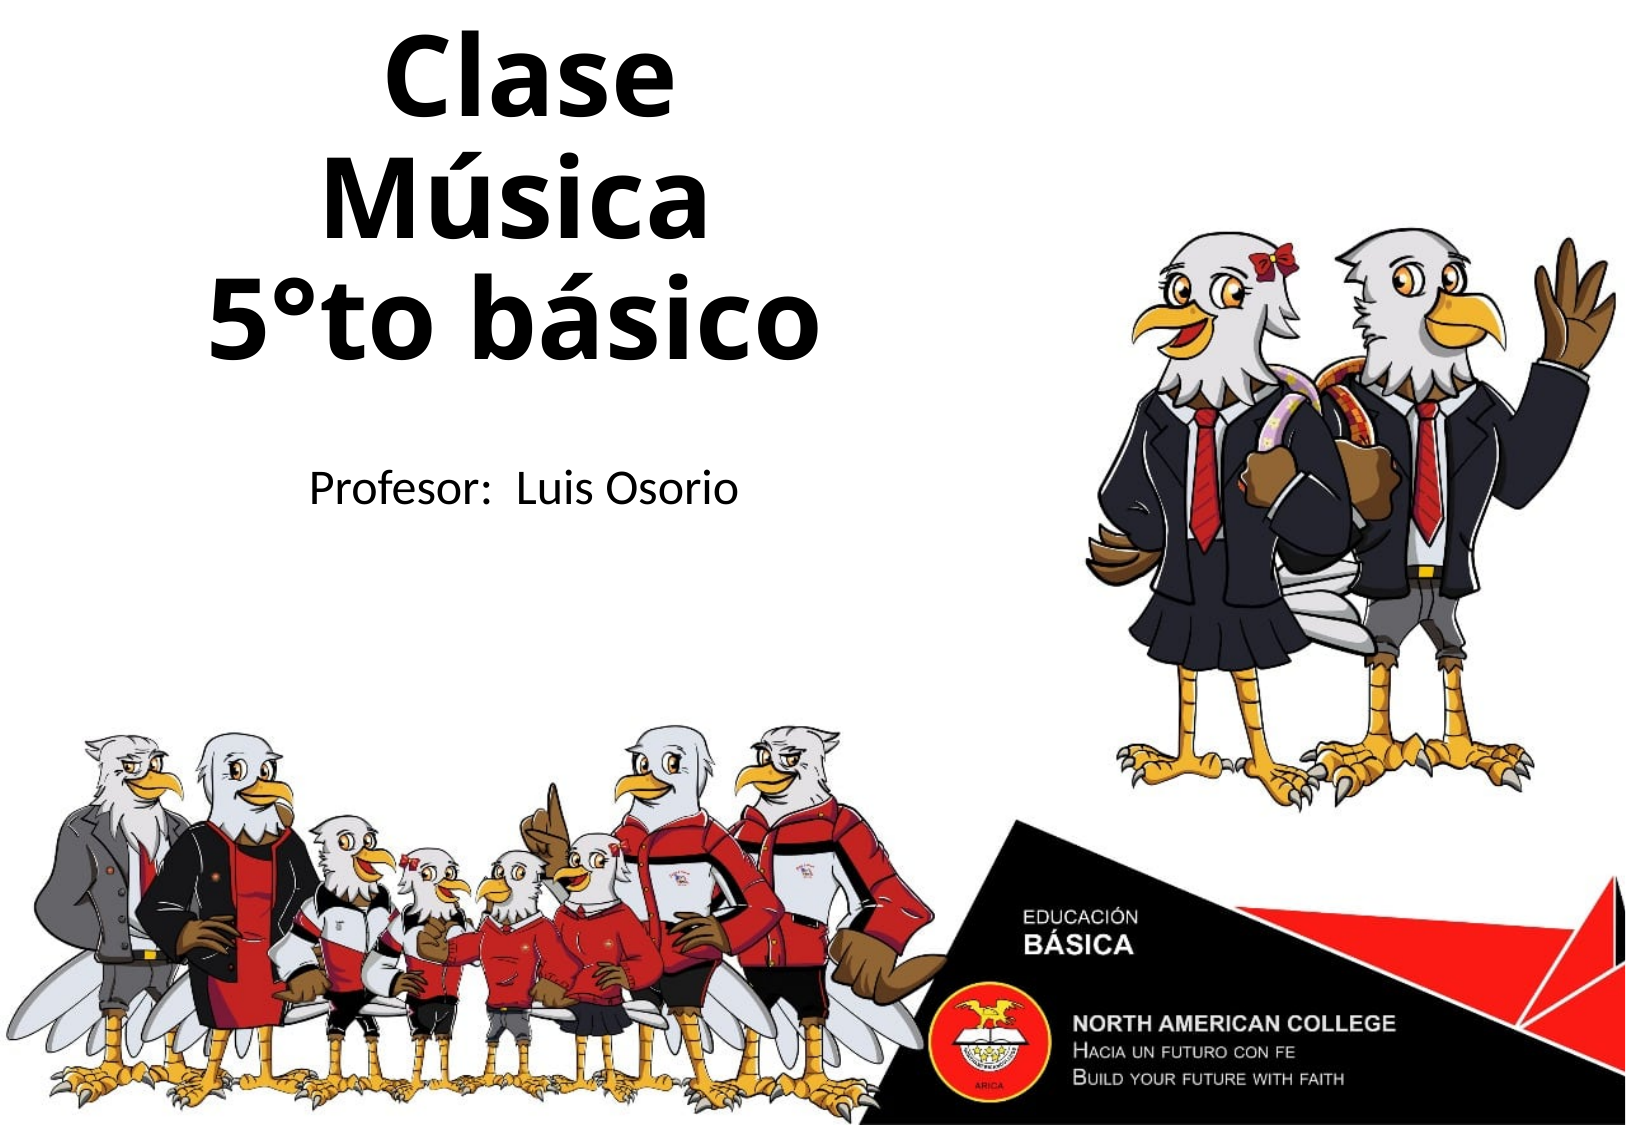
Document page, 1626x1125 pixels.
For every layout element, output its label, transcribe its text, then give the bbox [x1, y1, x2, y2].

subtitle Profesor: Luis Osorio [0, 454, 1060, 726]
picture [0, 0, 1626, 1125]
title Clase Música 5°to básico [0, 0, 1060, 392]
